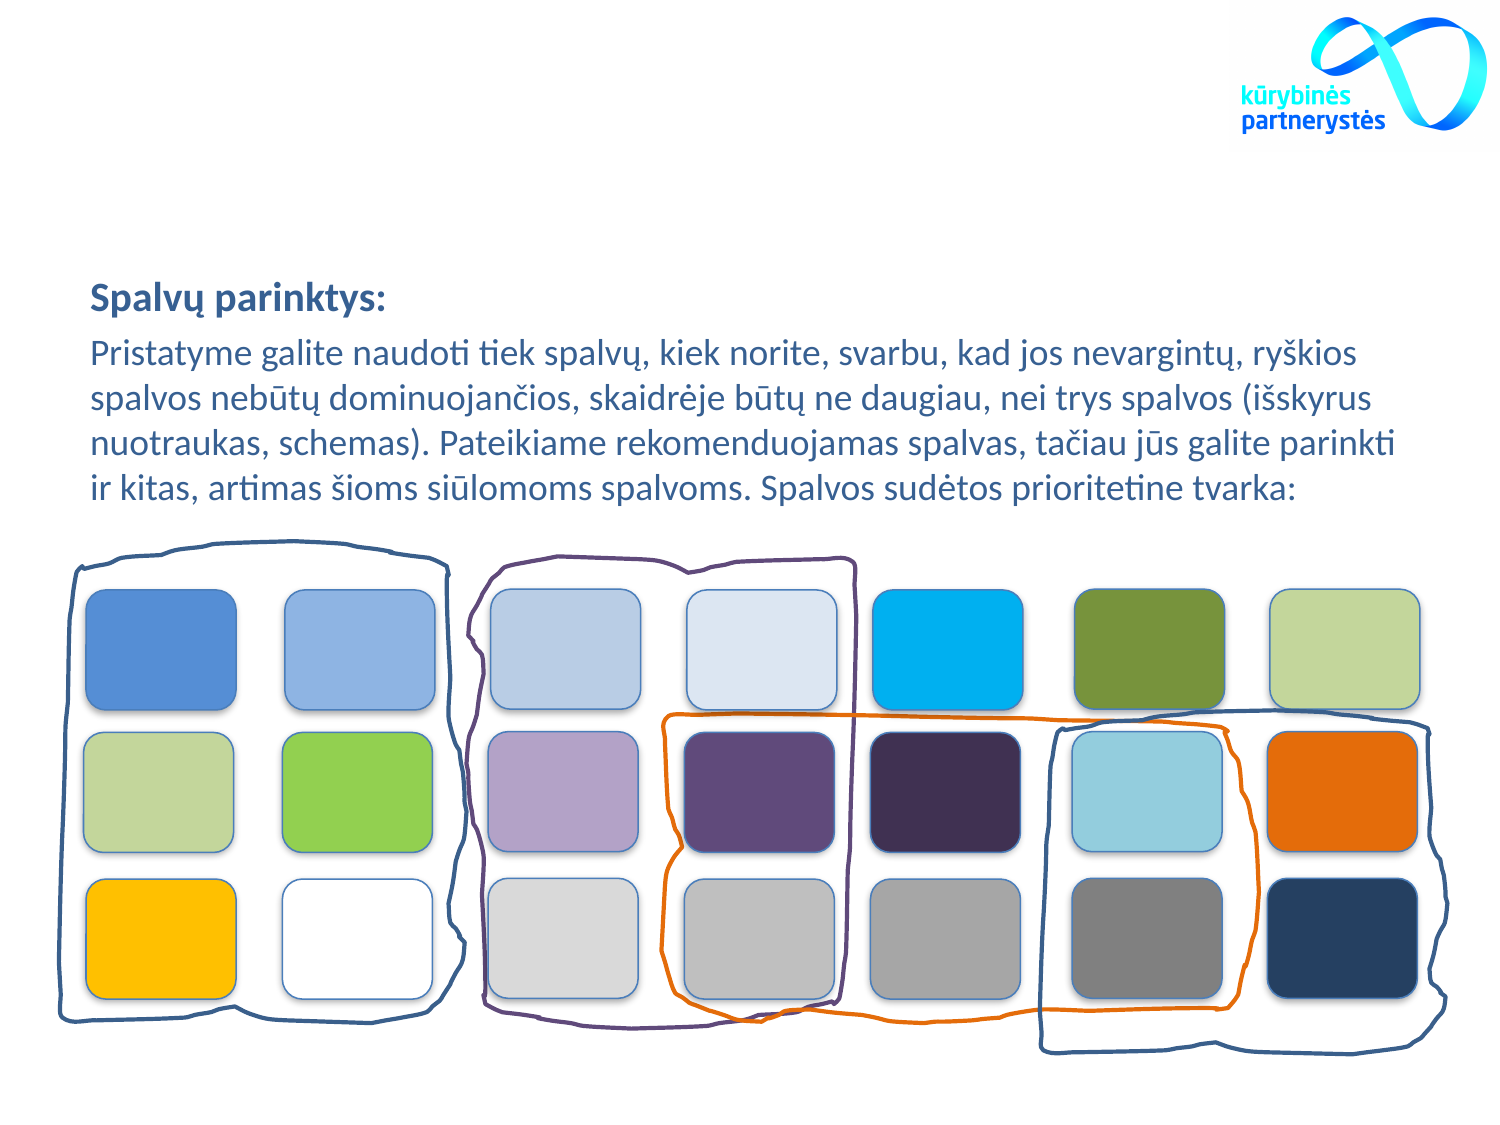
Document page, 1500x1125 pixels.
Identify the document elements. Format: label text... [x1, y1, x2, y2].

text_box [82, 731, 235, 854]
text_box [683, 731, 836, 854]
text_box [685, 589, 838, 711]
text_box [281, 878, 434, 1000]
text_box [487, 877, 639, 1000]
list Spalvų parinktys: Pristatyme galite naudoti tiek spalvų, kiek norite, svarbu, kad jos nevargintų, ryškios spalvos nebūtų dominuojančios, skaidrėje būtų ne daugiau, nei trys spalvos (išskyrus nuotraukas, schemas). Pateikiame rekomenduojamas spalvas, tačiau jūs galite parinkti ir kitas, artimas šioms siūlomoms spalvoms. Spalvos sudėtos prioritetine tvarka: [75, 262, 1425, 1005]
picture [1229, 0, 1500, 153]
text_box [281, 731, 434, 854]
text_box [869, 878, 1022, 1000]
text_box [869, 731, 1022, 854]
text_box [85, 878, 237, 1000]
text_box [783, 1012, 803, 1016]
text_box [1037, 708, 1450, 1057]
text_box [683, 878, 836, 1000]
text_box [85, 589, 237, 711]
text_box [872, 589, 1024, 711]
text_box [1073, 588, 1226, 710]
text_box [487, 730, 639, 853]
text_box [1269, 588, 1421, 710]
text_box [689, 1005, 1037, 1026]
text_box [284, 589, 436, 711]
text_box [483, 1005, 739, 1031]
text_box [56, 570, 438, 1026]
text_box [489, 588, 642, 710]
